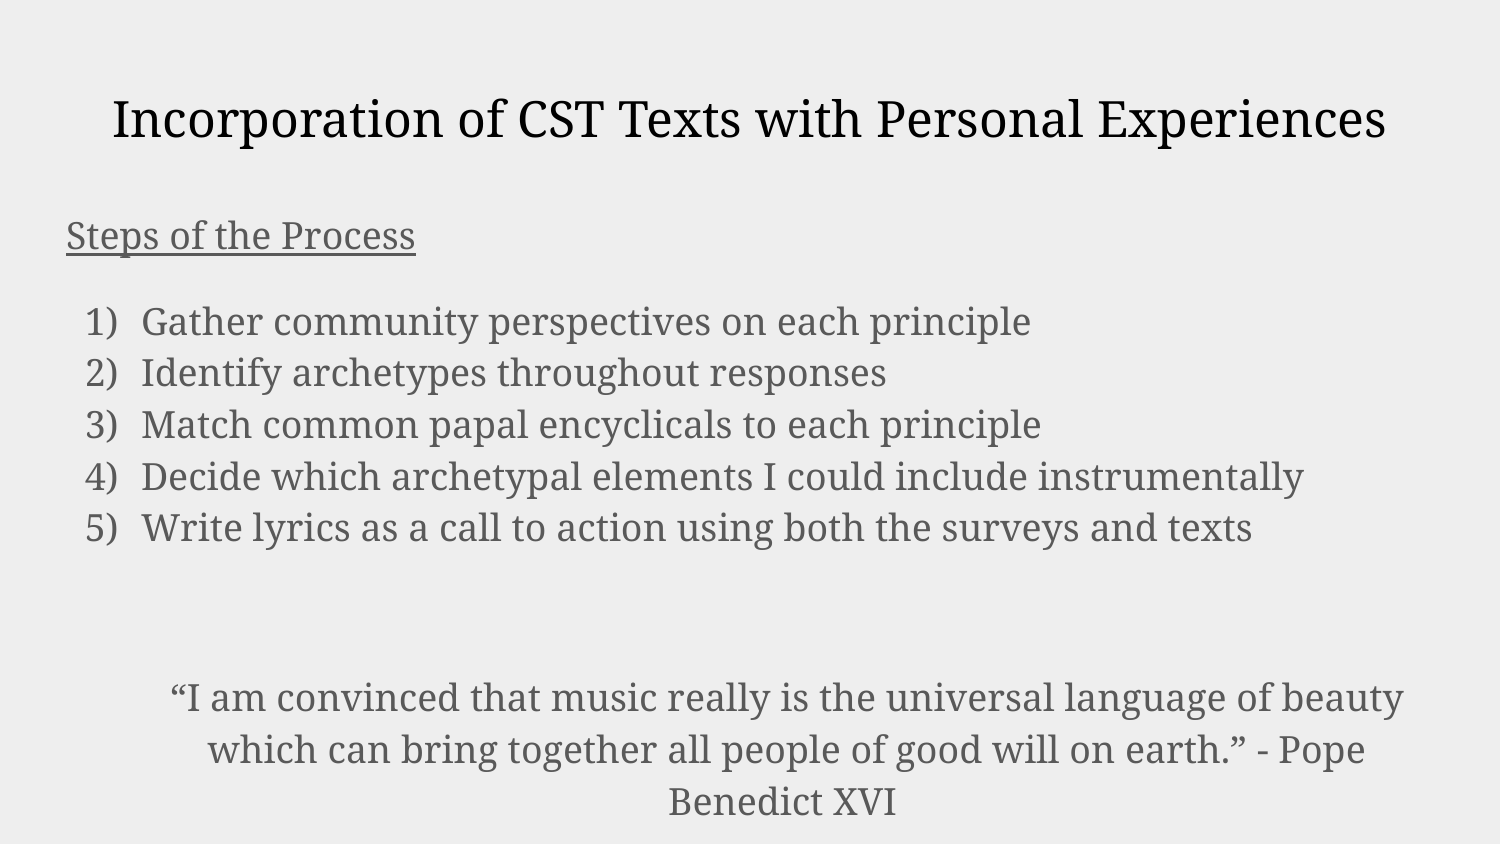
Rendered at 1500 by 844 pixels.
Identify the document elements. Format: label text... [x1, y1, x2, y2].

title Incorporation of CST Texts with Personal Experiences [51, 72, 1449, 167]
list Steps of the Process Gather community perspectives on each principle Identify archetypes throughout responses Match common papal encyclicals to each principle Decide which archetypal elements I could include instrumentally Write lyrics as a call to action using both the surveys and texts “I am convinced that music really is the universal language of beauty which can bring together all people of good will on earth.” - Pope Benedict XVI [51, 190, 1449, 752]
